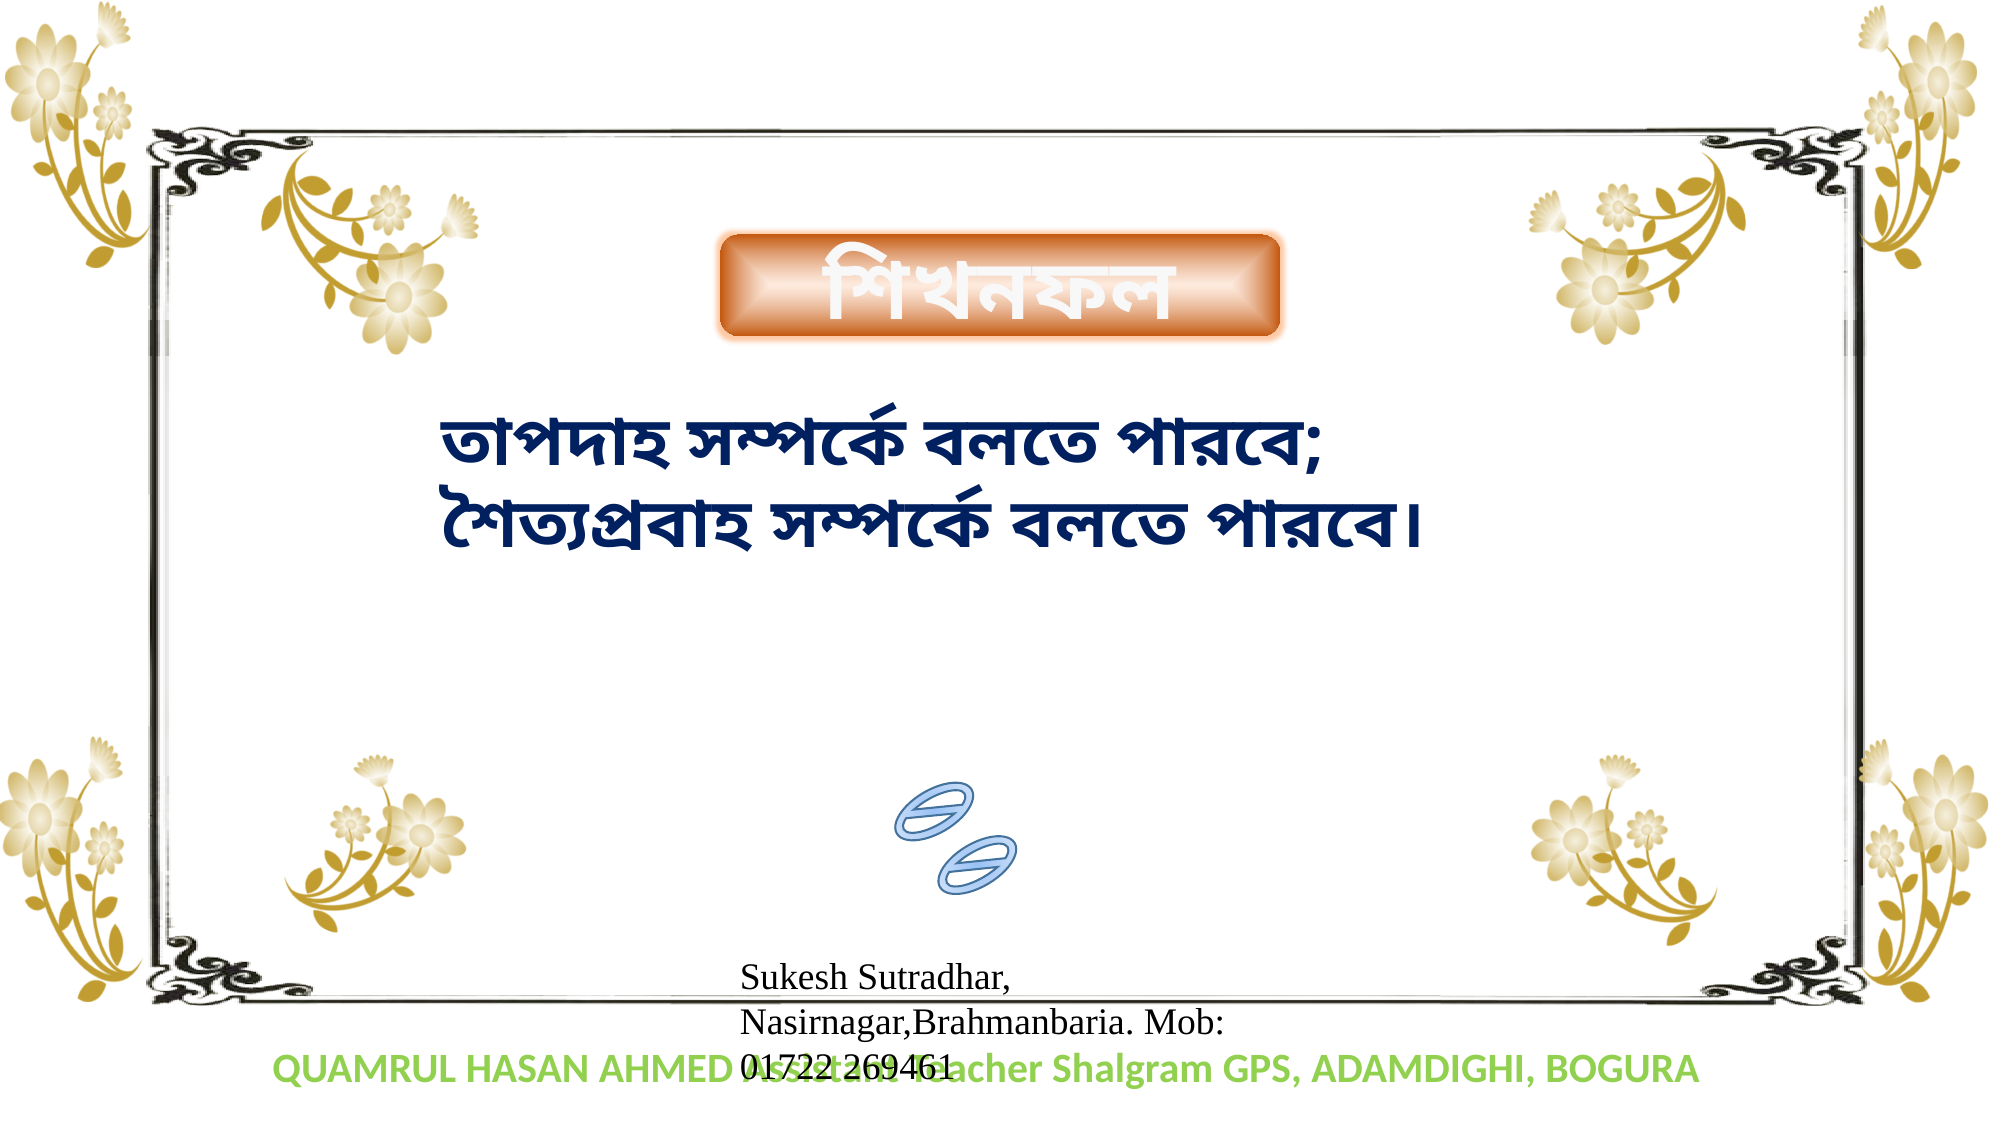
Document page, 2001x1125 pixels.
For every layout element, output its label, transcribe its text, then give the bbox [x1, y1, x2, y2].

text_box শিখনফল [719, 234, 1281, 337]
text_box তাপদাহ সম্পর্কে বলতে পারবে; শৈত্যপ্রবাহ সম্পর্কে বলতে পারবে। [426, 389, 1712, 569]
footer Sukesh Sutradhar, Nasirnagar,Brahmanbaria. Mob: 01722 269461 [725, 944, 1275, 990]
picture [144, 126, 1870, 1006]
text_box [894, 781, 975, 842]
text_box [937, 835, 1018, 896]
